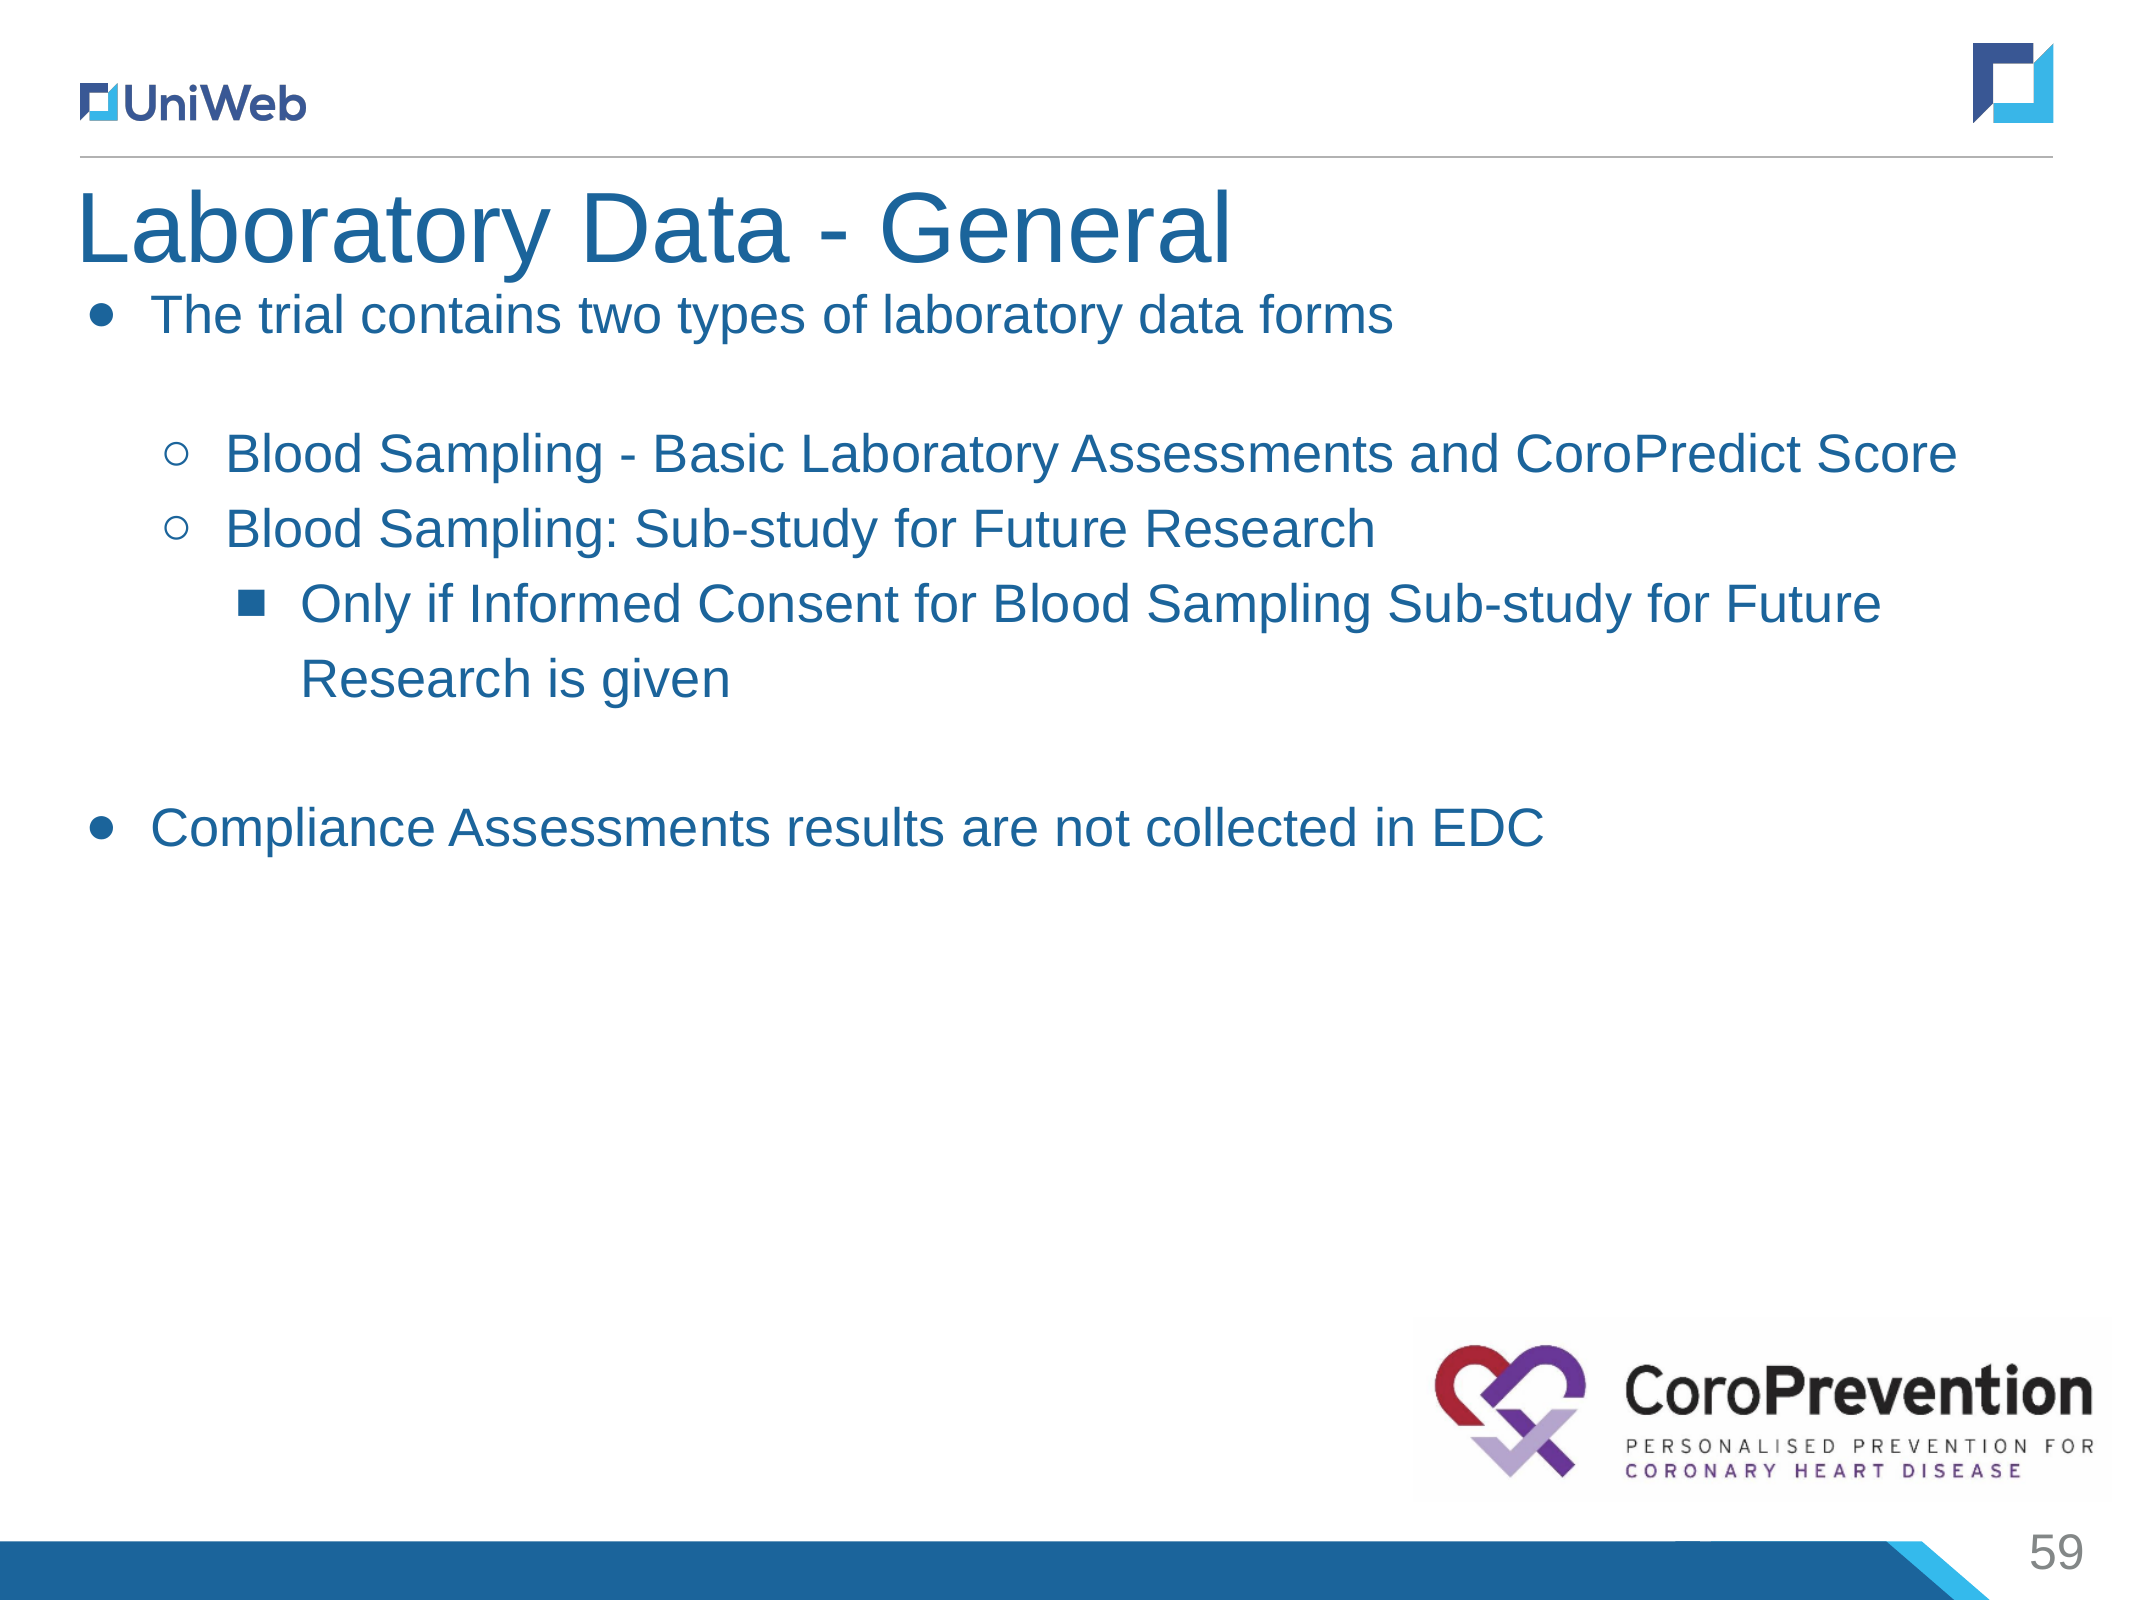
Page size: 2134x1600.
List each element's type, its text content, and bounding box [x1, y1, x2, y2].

slide_number 59 [1968, 1523, 2093, 1599]
picture [1413, 1317, 2112, 1503]
title Laboratory Data - General [66, 176, 2067, 341]
picture [80, 83, 306, 121]
picture [1973, 43, 2054, 123]
list The trial contains two types of laboratory data forms Blood Sampling - Basic Laboratory Assessments and CoroPredict Score Blood Sampling: Sub-study for Future Research Only if Informed Consent for Blood Sampling Sub-study for Future Research is given Compliance Assessments results are not collected in EDC [66, 341, 2067, 486]
